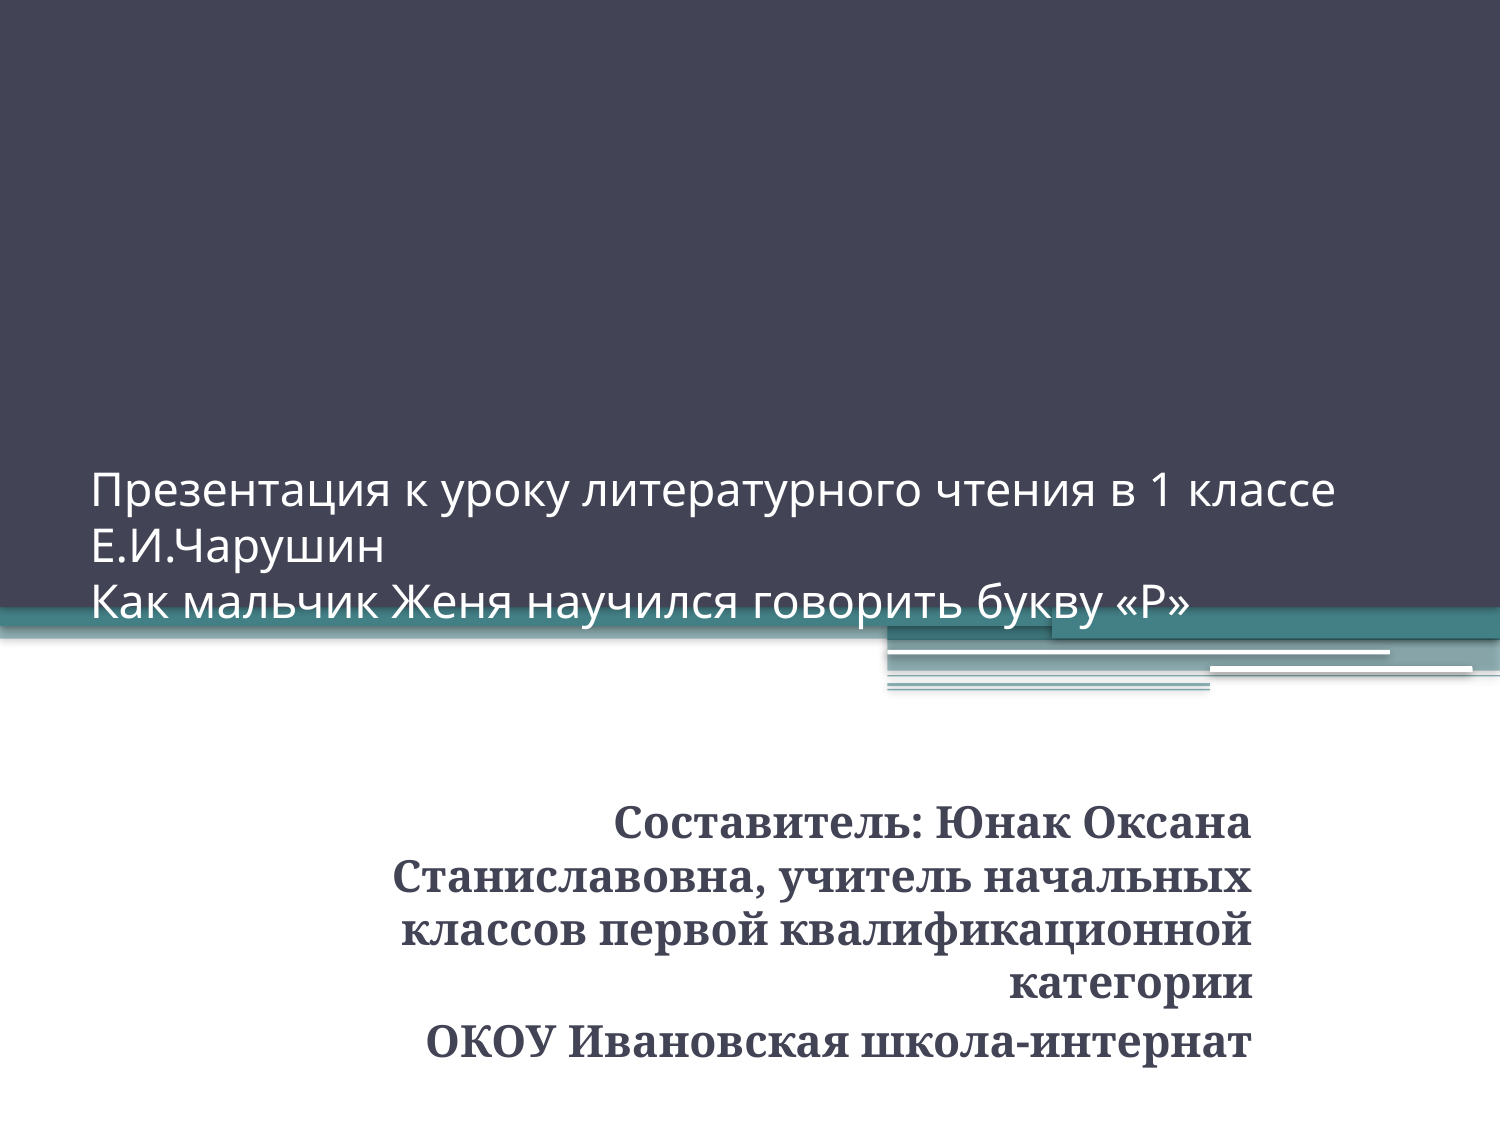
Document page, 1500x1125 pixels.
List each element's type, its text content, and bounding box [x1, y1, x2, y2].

subtitle Составитель: Юнак Оксана Станиславовна, учитель начальных классов первой квалификационной категории ОКОУ Ивановская школа-интернат [218, 786, 1269, 1075]
title Презентация к уроку литературного чтения в 1 классе Е.И.Чарушин Как мальчик Женя научился говорить букву «Р» [75, 394, 1463, 636]
